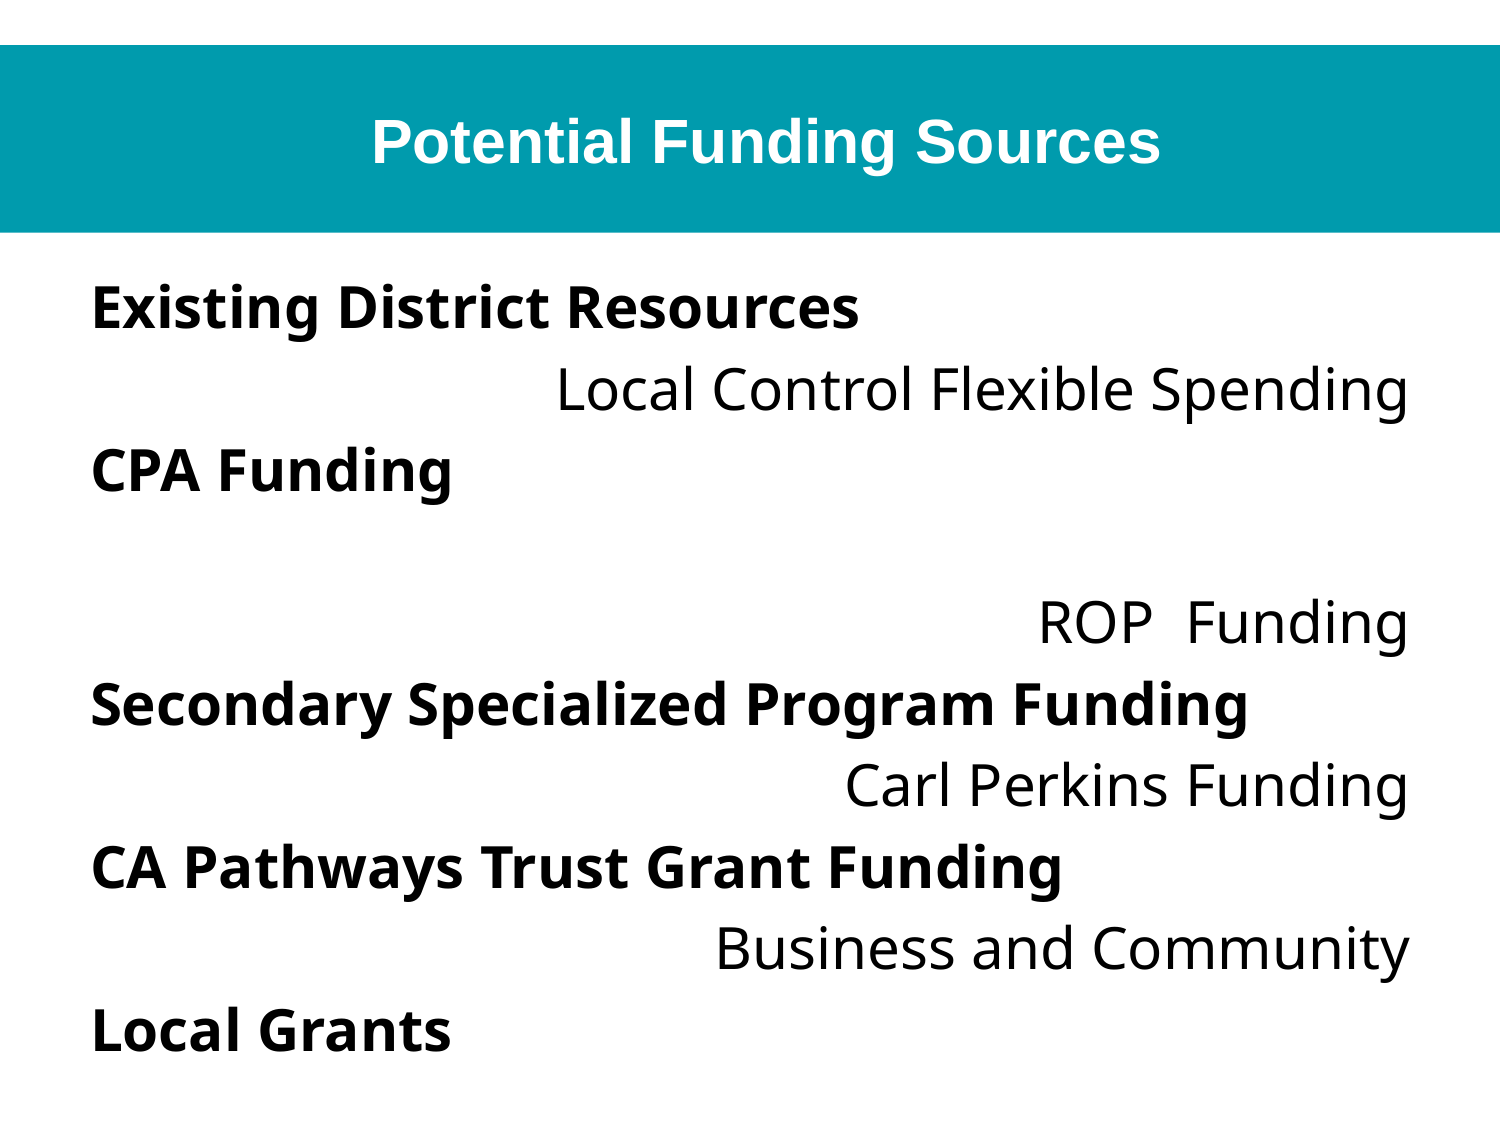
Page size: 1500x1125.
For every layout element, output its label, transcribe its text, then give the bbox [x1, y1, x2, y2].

title Potential Funding Sources [0, 45, 1500, 233]
list Existing District Resources Local Control Flexible Spending CPA Funding ROP Funding Secondary Specialized Program Funding Carl Perkins Funding CA Pathways Trust Grant Funding Business and Community Local Grants [75, 262, 1425, 1005]
